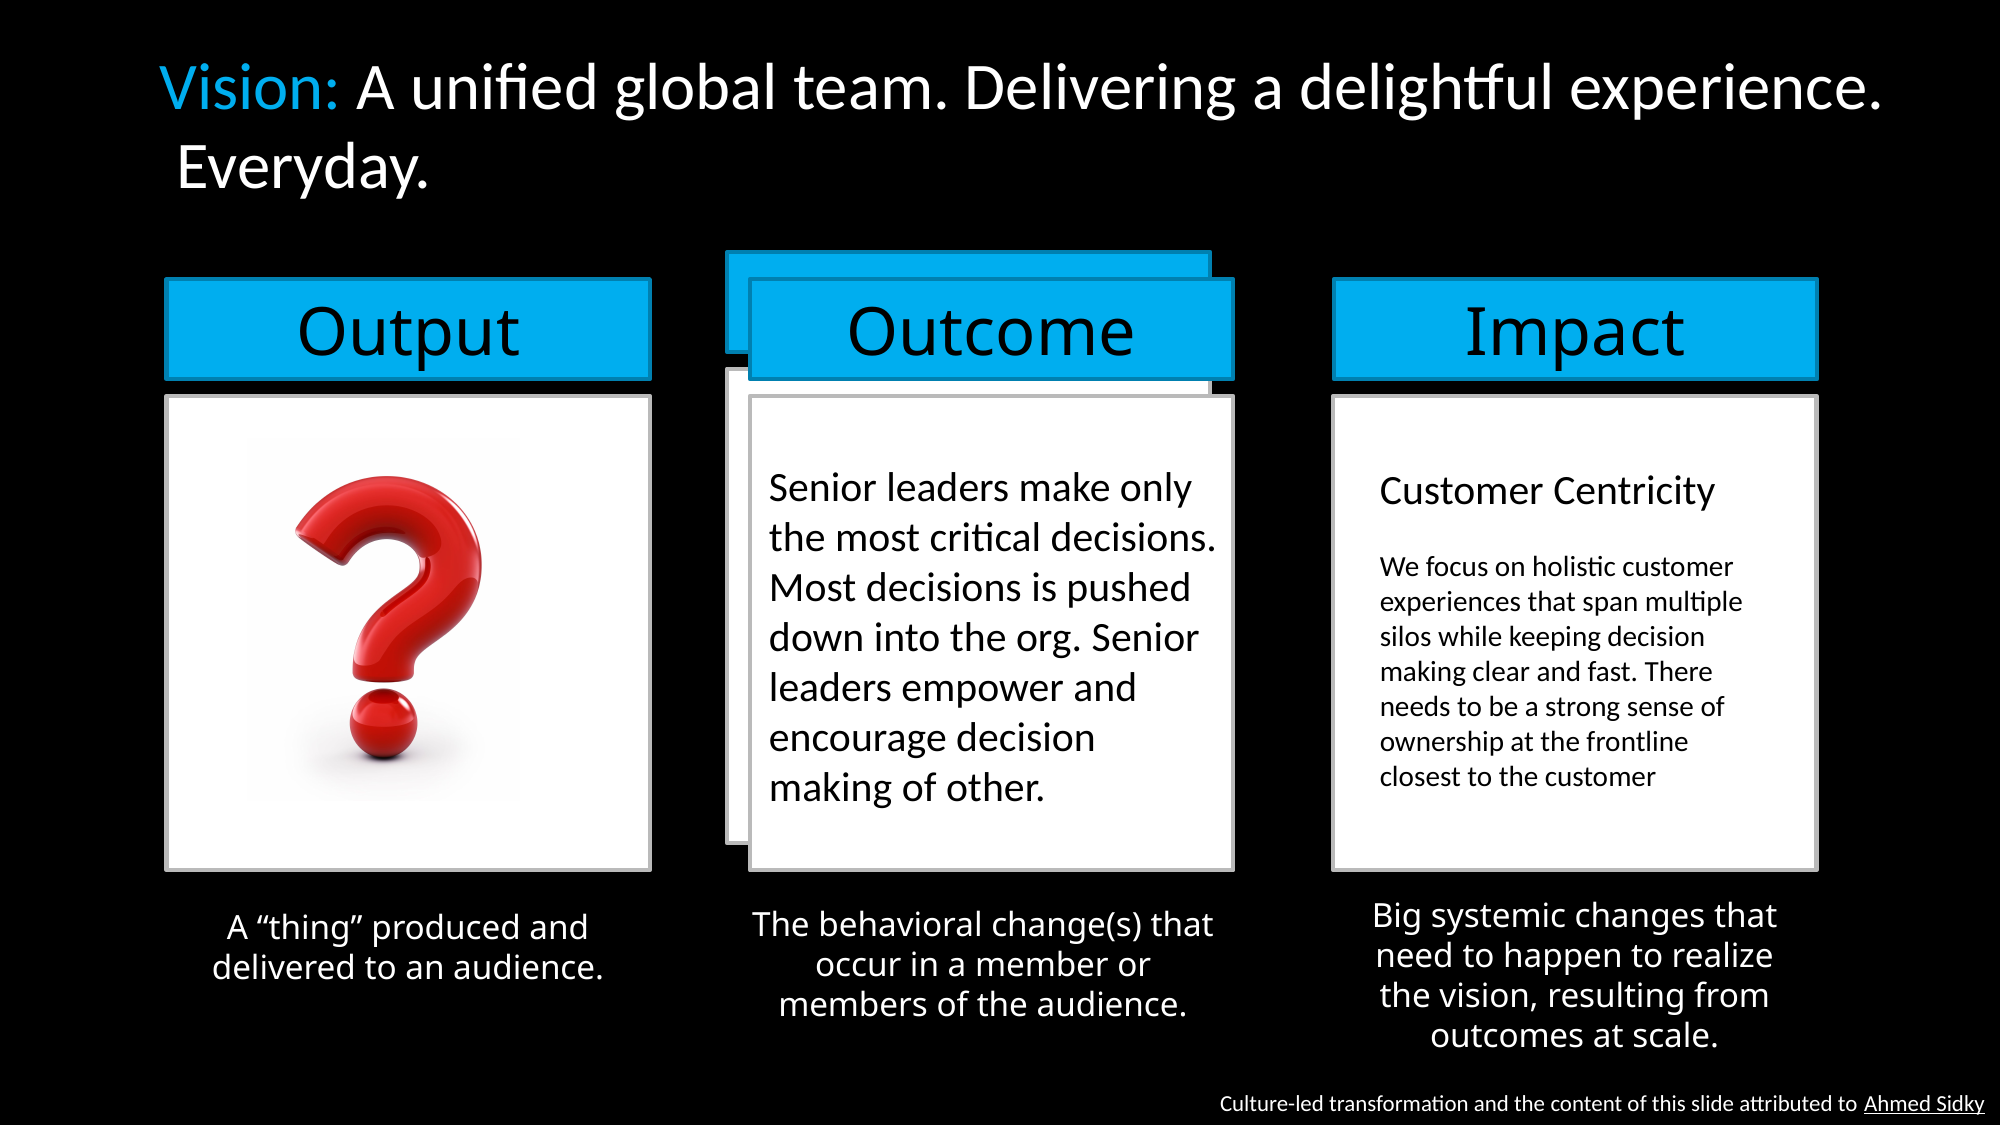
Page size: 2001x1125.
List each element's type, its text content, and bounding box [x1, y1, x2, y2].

text_box [166, 395, 650, 871]
text_box Outcome [748, 277, 1235, 381]
picture [247, 438, 520, 802]
text_box Impact [1332, 277, 1819, 381]
text_box Culture-led transformation and the content of this slide attributed to Ahmed Sidky [790, 1080, 2000, 1123]
text_box [727, 368, 1211, 844]
text_box Output [164, 277, 652, 381]
text_box A “thing” produced and delivered to an audience. [166, 898, 650, 994]
text_box Vision: A unified global team. Delivering a delightful experience. Everyday. [77, 32, 2000, 220]
text_box The behavioral change(s) that occur in a member or members of the audience. [733, 895, 1234, 1030]
text_box Big systemic changes that need to happen to realize the vision, resulting from outcomes at scale. [1333, 886, 1817, 1062]
text_box Outcome [725, 250, 1212, 354]
text_box Customer Centricity We focus on holistic customer experiences that span multiple silos while keeping decision making clear and fast. There needs to be a strong sense of ownership at the frontline closest to the customer [1365, 455, 1785, 835]
text_box [1333, 395, 1817, 871]
text_box [749, 395, 1234, 871]
text_box Senior leaders make only the most critical decisions. Most decisions is pushed down into the org. Senior leaders empower and encourage decision making of other. [754, 452, 1238, 818]
